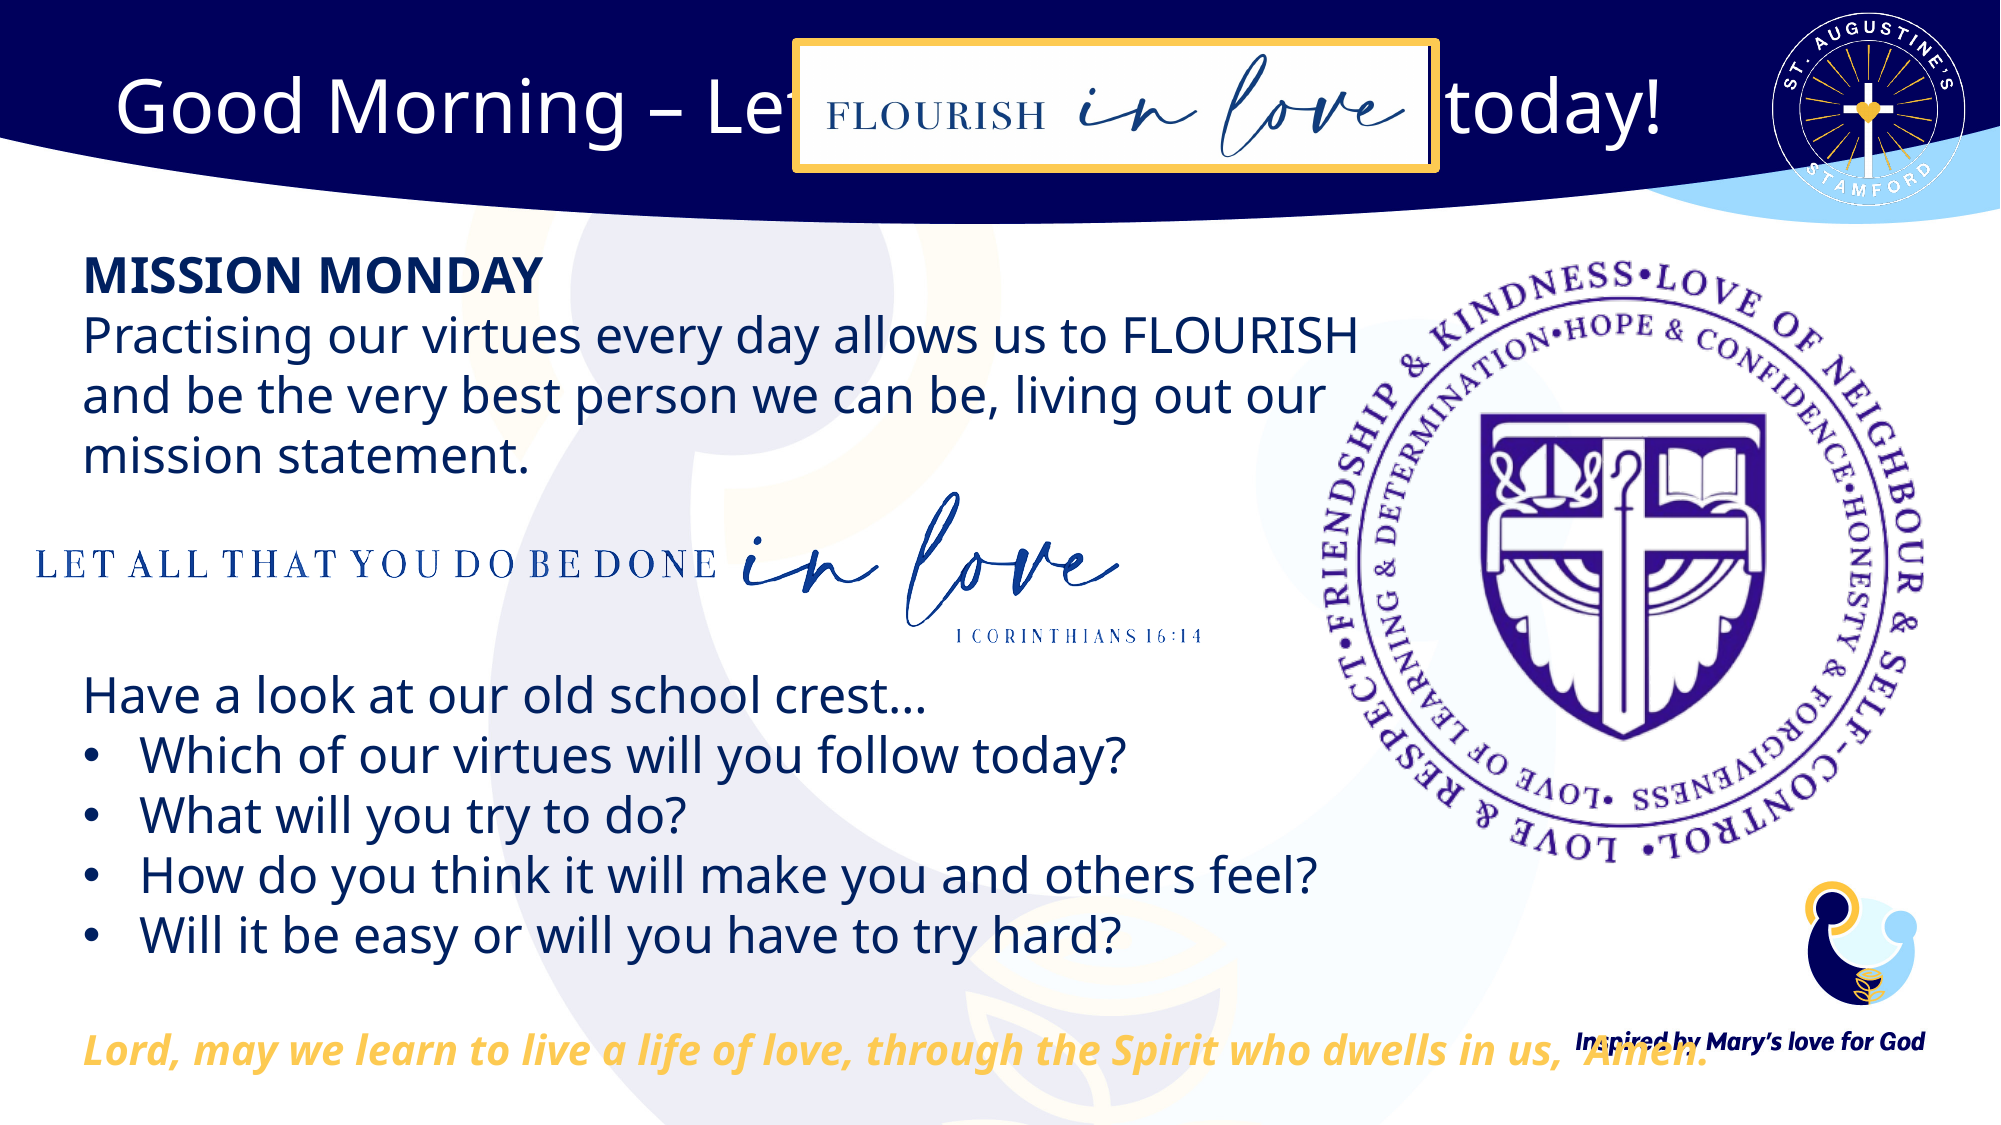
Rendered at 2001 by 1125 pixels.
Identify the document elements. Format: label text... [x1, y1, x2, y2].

picture [0, 0, 2000, 1125]
text_box MISSION MONDAY Practising our virtues every day allows us to FLOURISH and be the very best person we can be, living out our mission statement. Have a look at our old school crest… Which of our virtues will you follow today? What will you try to do? How do you think it will make you and others feel? Will it be easy or will you have to try hard? Lord, may we learn to live a life of love, through the Spirit who dwells in us, Amen. [68, 236, 1873, 1125]
title Good Morning – Let’s today! [1440, 43, 1751, 125]
title Good Morning – Let’s today! [99, 43, 792, 165]
